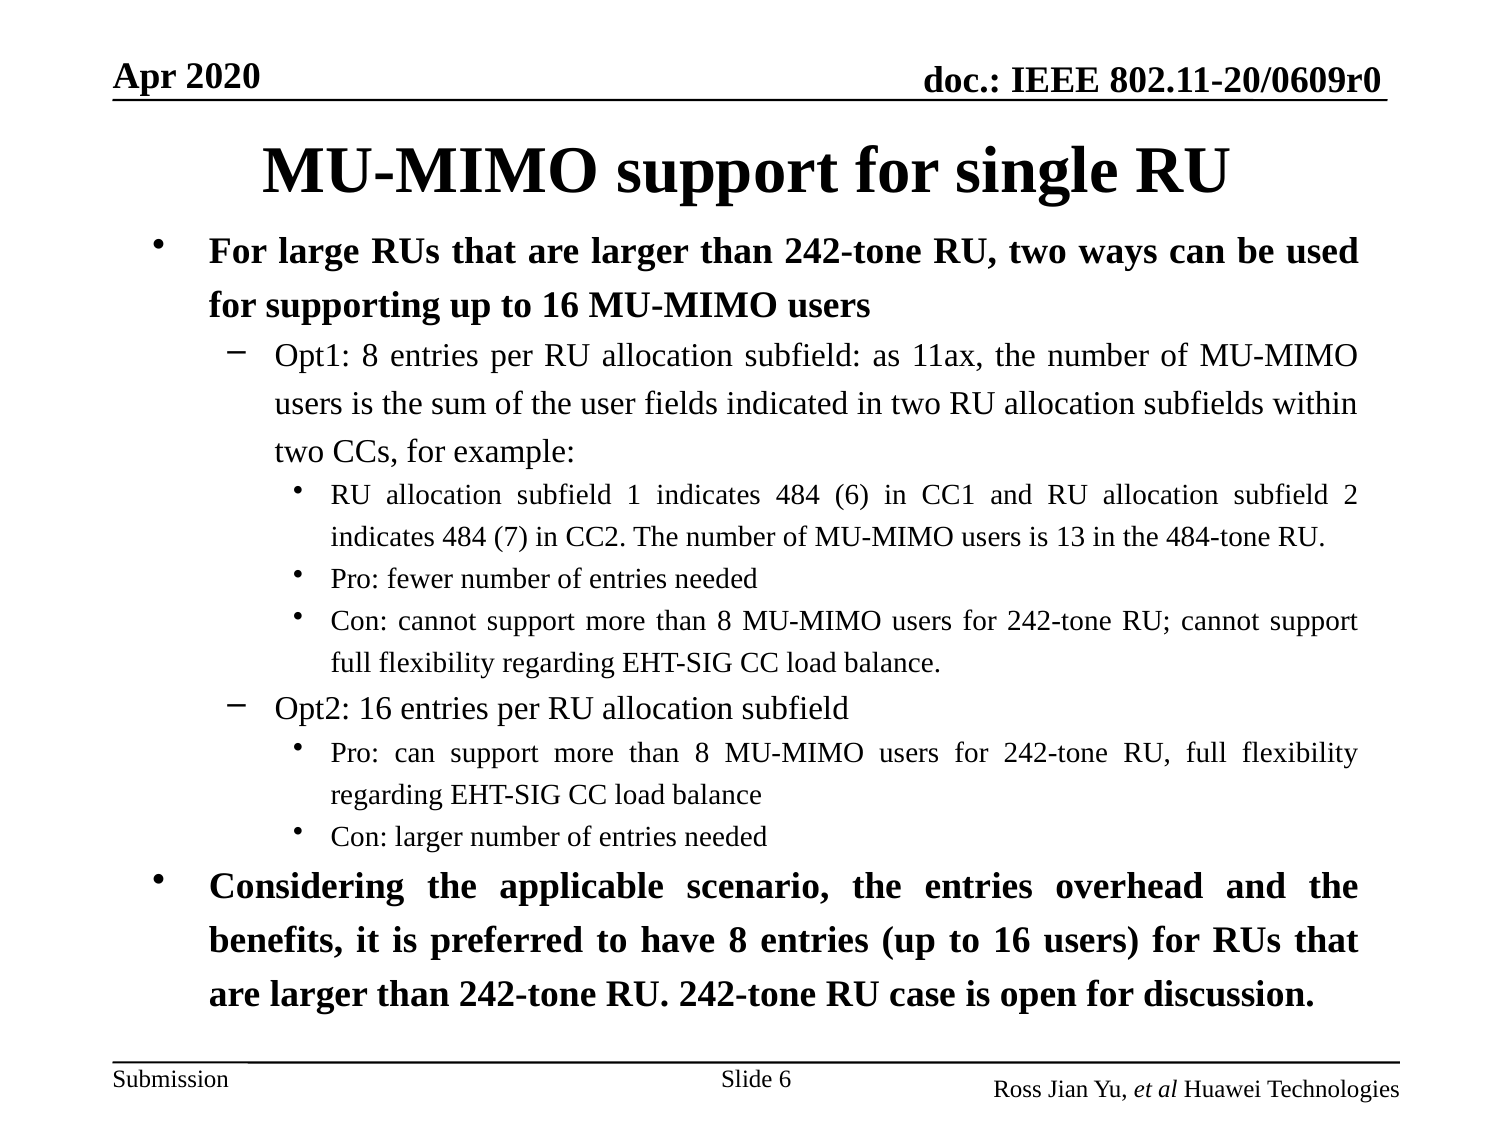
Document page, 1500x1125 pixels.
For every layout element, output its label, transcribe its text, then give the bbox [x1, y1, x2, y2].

list For large RUs that are larger than 242-tone RU, two ways can be used for supporting up to 16 MU-MIMO users Opt1: 8 entries per RU allocation subfield: as 11ax, the number of MU-MIMO users is the sum of the user fields indicated in two RU allocation subfields within two CCs, for example: RU allocation subfield 1 indicates 484 (6) in CC1 and RU allocation subfield 2 indicates 484 (7) in CC2. The number of MU-MIMO users is 13 in the 484-tone RU. Pro: fewer number of entries needed Con: cannot support more than 8 MU-MIMO users for 242-tone RU; cannot support full flexibility regarding EHT-SIG CC load balance. Opt2: 16 entries per RU allocation subfield Pro: can support more than 8 MU-MIMO users for 242-tone RU, full flexibility regarding EHT-SIG CC load balance Con: larger number of entries needed Considering the applicable scenario, the entries overhead and the benefits, it is preferred to have 8 entries (up to 16 users) for RUs that are larger than 242-tone RU. 242-tone RU case is open for discussion. [137, 210, 1376, 1026]
slide_number Slide 6 [712, 1061, 800, 1093]
title MU-MIMO support for single RU [99, 121, 1413, 210]
